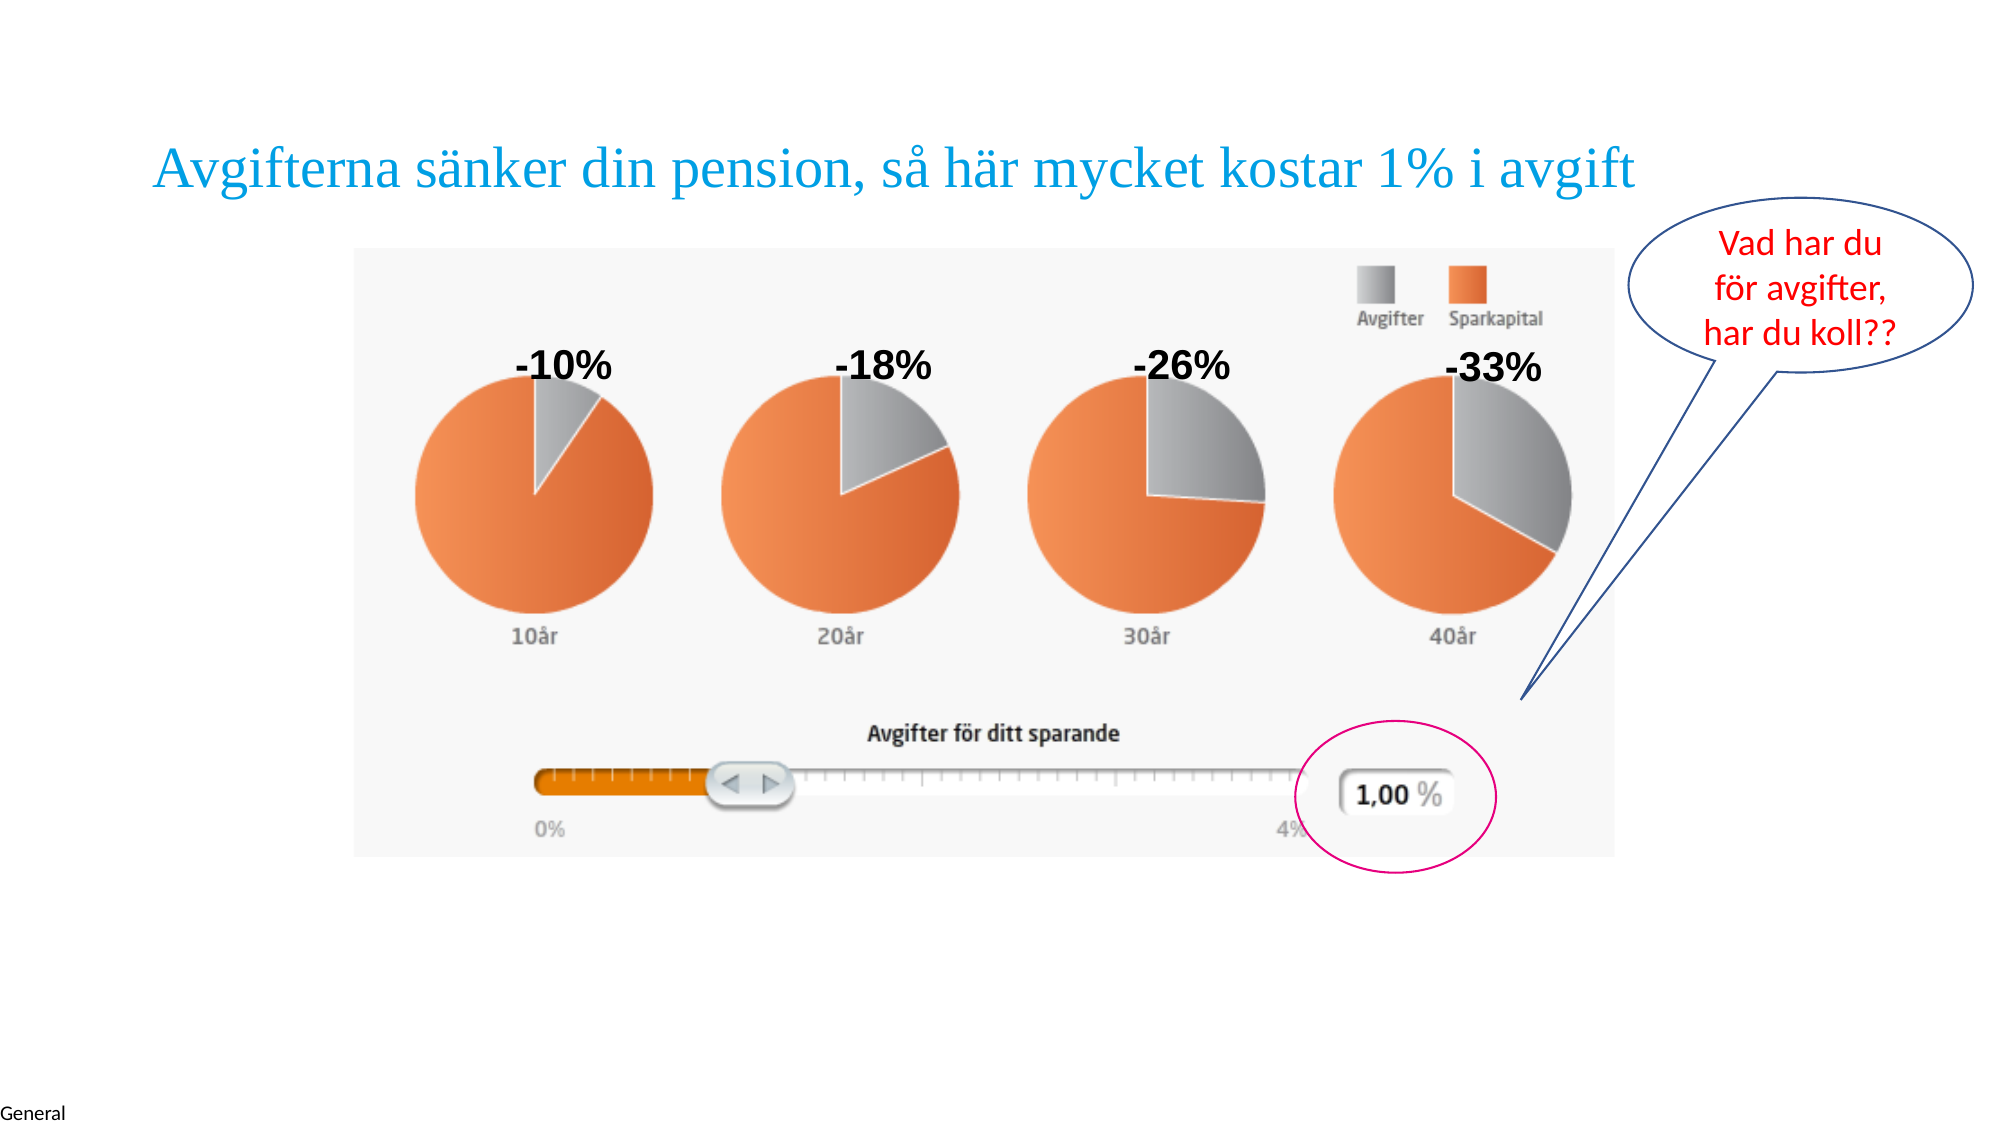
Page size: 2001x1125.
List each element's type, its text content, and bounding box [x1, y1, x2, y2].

text_box [1332, 857, 1459, 874]
title Avgifterna sänker din pension, så här mycket kostar 1% i avgift [137, 59, 1863, 278]
text_box Vad har du för avgifter, har du koll?? [1643, 196, 1975, 535]
picture [349, 248, 1651, 857]
